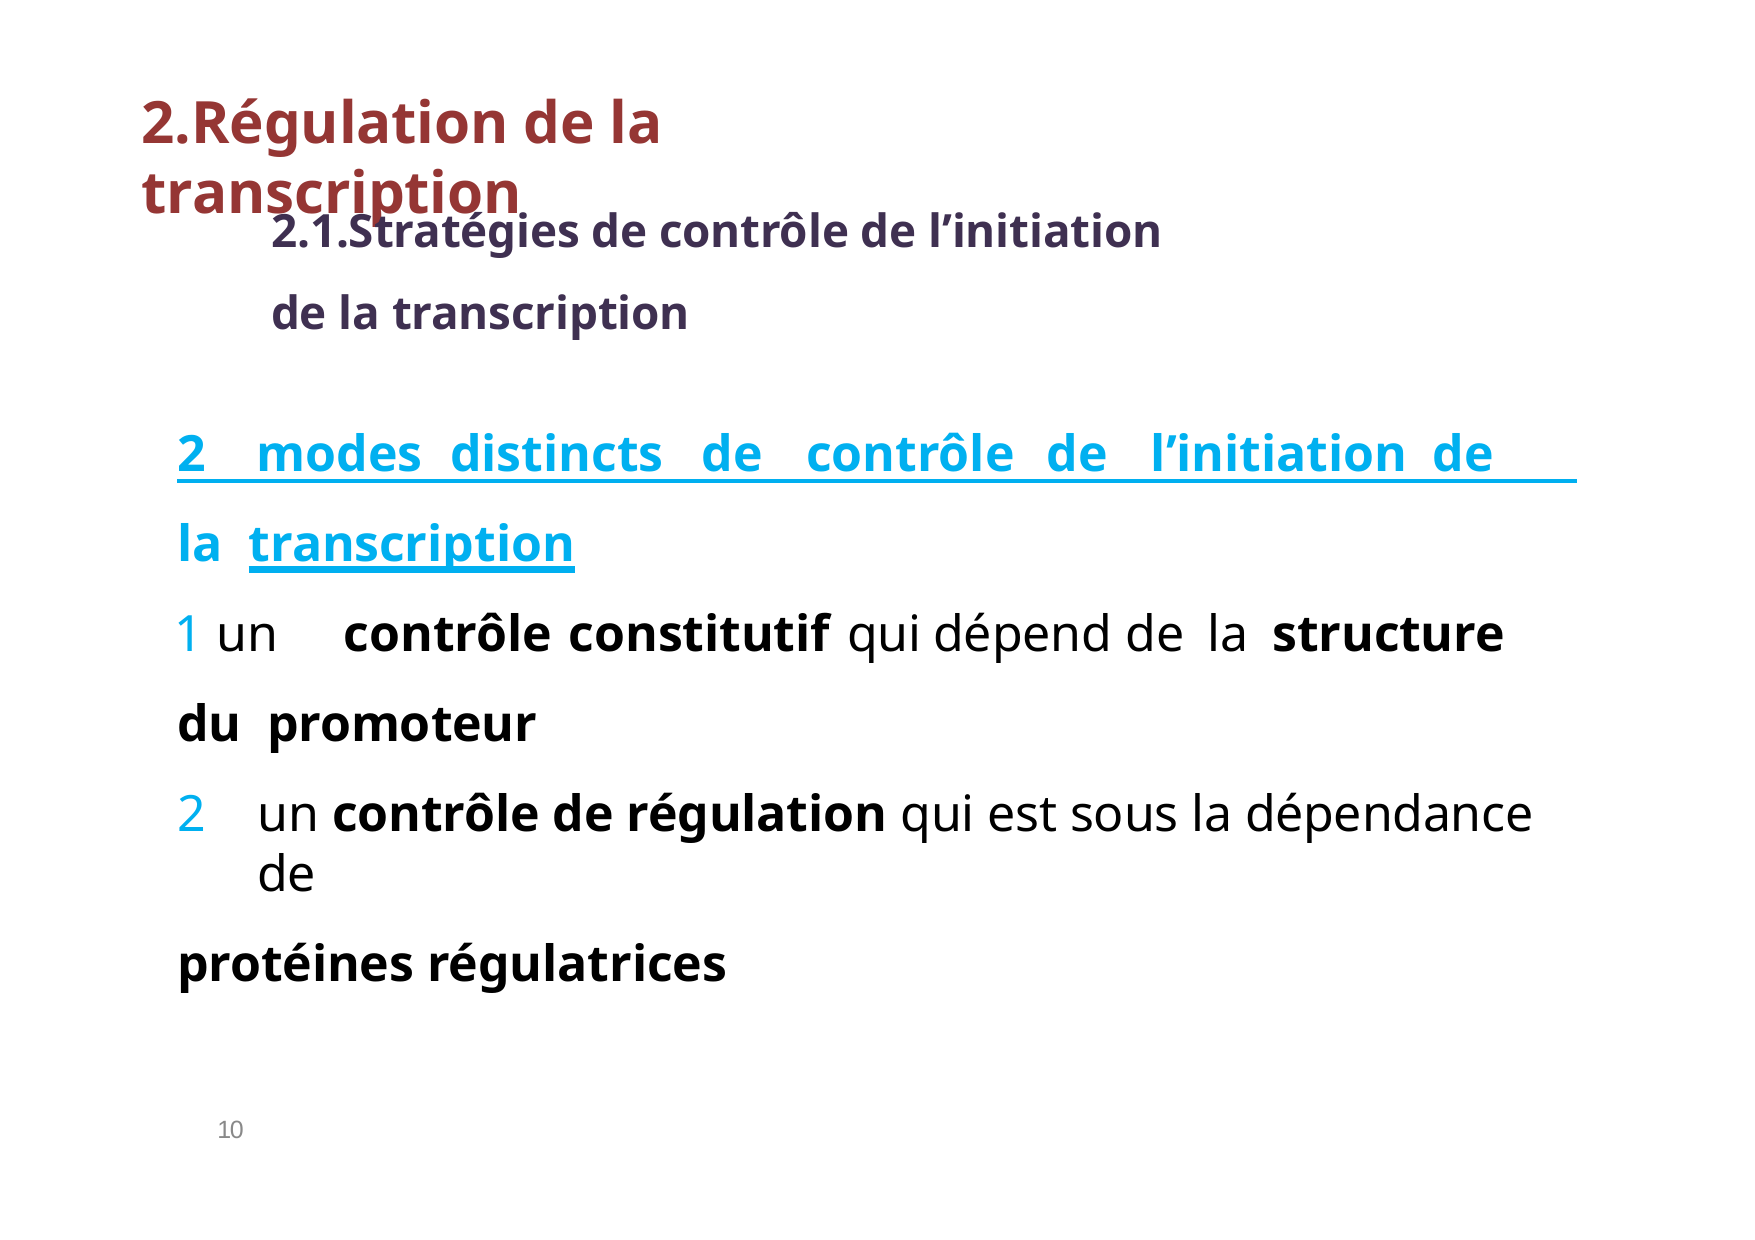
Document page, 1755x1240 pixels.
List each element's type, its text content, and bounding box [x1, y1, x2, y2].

slide_number 10 [213, 1117, 248, 1240]
text_box 2.1.Stratégies de contrôle de l’initiation de la transcription 2 modes distincts de contrôle de l’initiation de la transcription un contrôle constitutif qui dépend de la structure du promoteur un contrôle de régulation qui est sous la dépendance de protéines régulatrices [175, 171, 1579, 992]
title 2.Régulation de la transcription [139, 83, 1038, 293]
